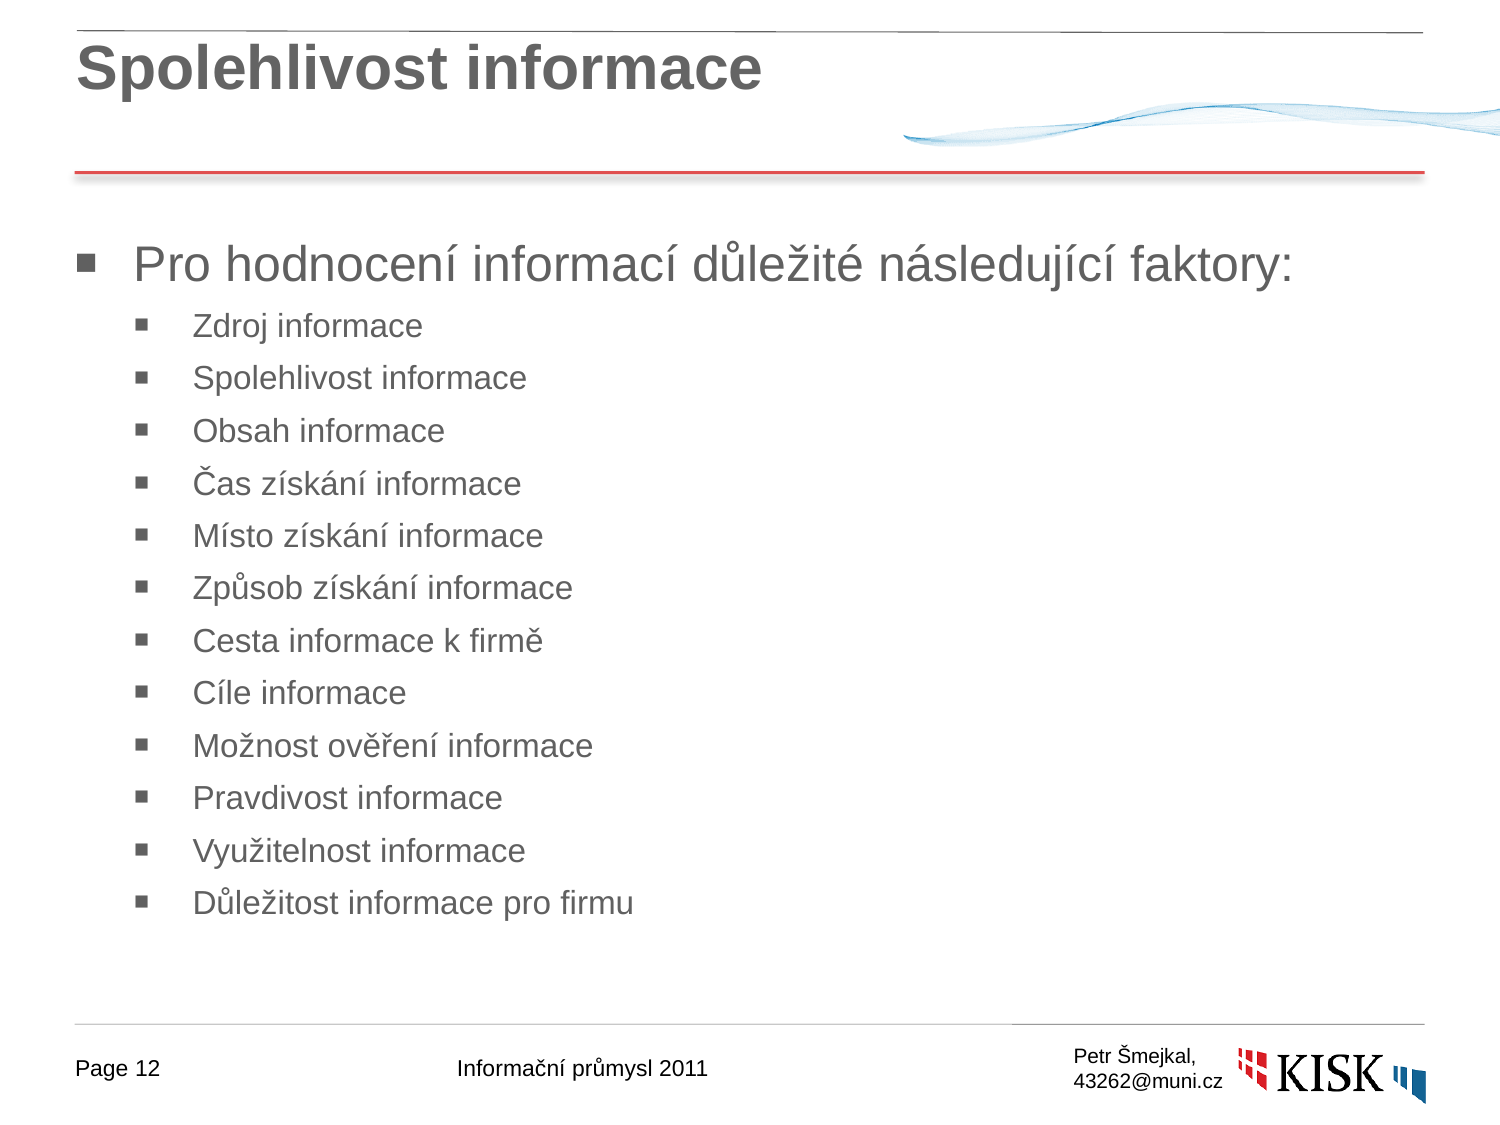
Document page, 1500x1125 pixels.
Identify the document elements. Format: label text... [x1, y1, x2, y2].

list Pro hodnocení informací důležité následující faktory: Zdroj informace Spolehlivost informace Obsah informace Čas získání informace Místo získání informace Způsob získání informace Cesta informace k firmě Cíle informace Možnost ověření informace Pravdivost informace Využitelnost informace Důležitost informace pro firmu [74, 231, 1426, 974]
title Spolehlivost informace [76, 32, 1318, 175]
picture [1318, 101, 1500, 149]
picture [1238, 1046, 1426, 1104]
